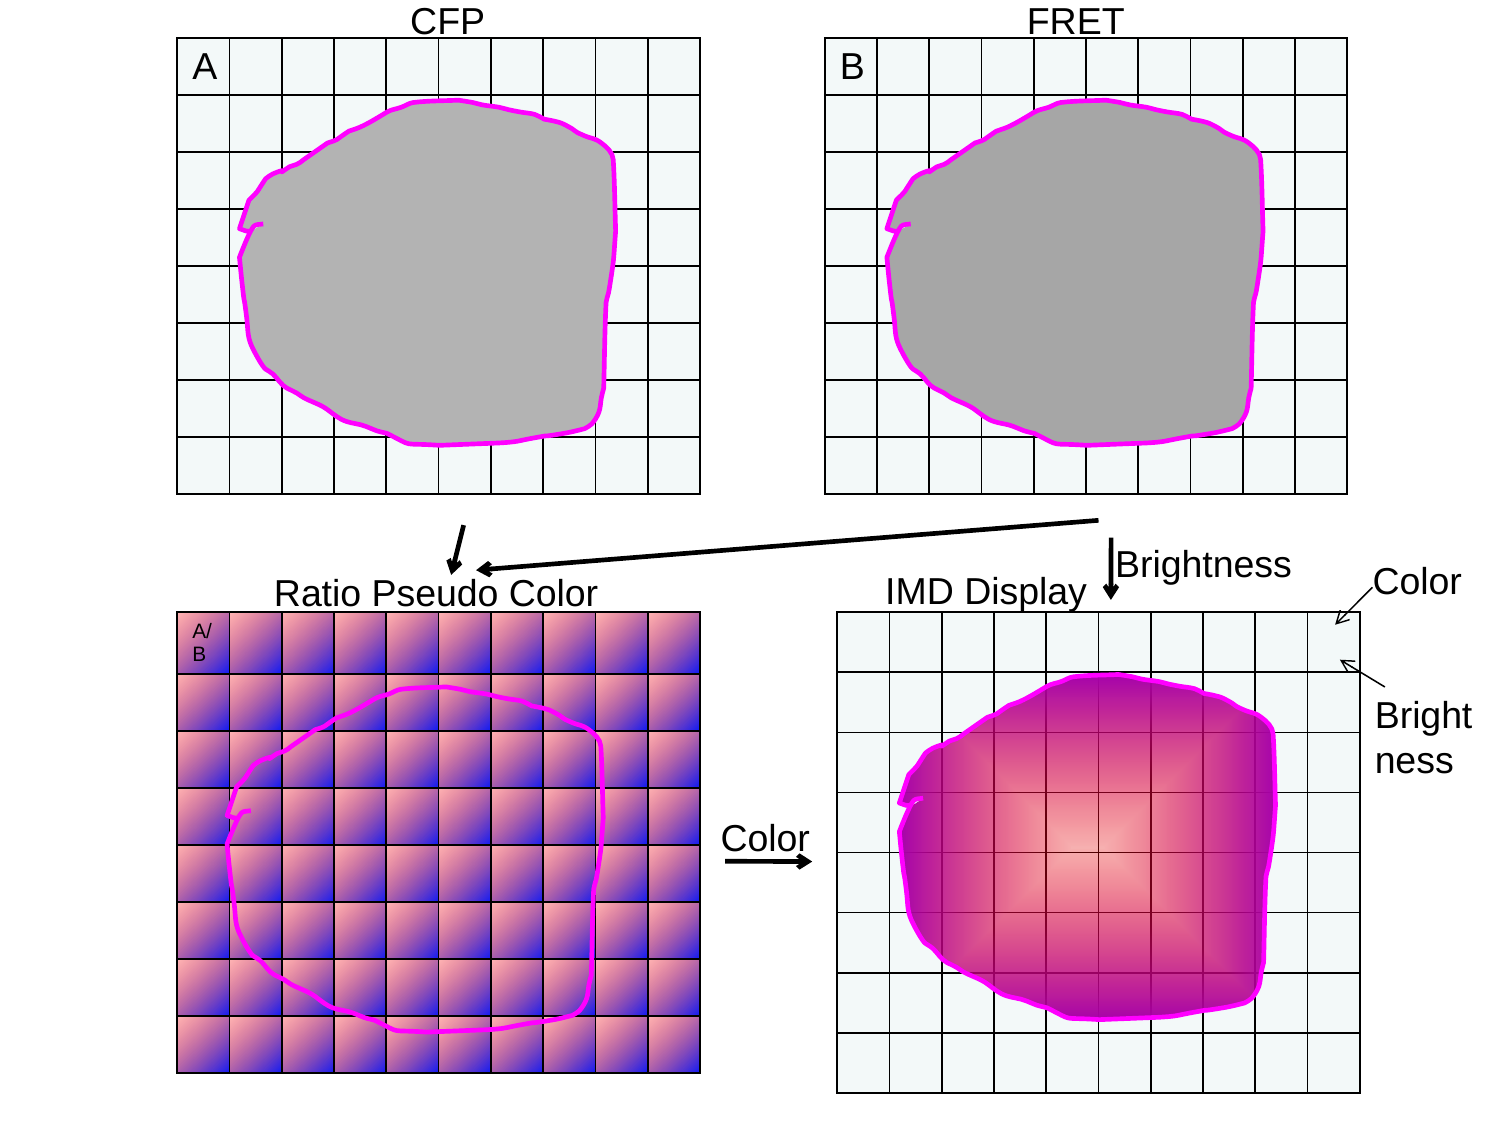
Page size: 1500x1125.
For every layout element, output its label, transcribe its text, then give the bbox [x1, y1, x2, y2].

table_cell [1191, 438, 1242, 493]
table_cell [178, 903, 229, 958]
table_cell [1260, 153, 1294, 208]
table_cell [649, 210, 699, 265]
table_cell [283, 153, 310, 169]
table_header [1035, 50, 1085, 94]
table_cell [230, 267, 246, 322]
table_cell [1099, 1034, 1150, 1092]
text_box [1334, 587, 1373, 625]
table_cell [1274, 733, 1307, 792]
table_cell [838, 793, 889, 852]
table_cell [230, 210, 248, 265]
text_box Brightness [1102, 532, 1307, 593]
table_header [878, 39, 928, 94]
text_box [226, 686, 605, 1033]
table_cell [230, 324, 275, 379]
table_cell [596, 903, 647, 958]
table_cell [1121, 673, 1150, 679]
text_box [238, 99, 617, 447]
table_header [838, 613, 889, 671]
table_cell [995, 1034, 1045, 1092]
table_cell [607, 267, 647, 322]
table_cell [878, 96, 928, 151]
text_box [886, 99, 1264, 447]
table_cell [335, 417, 385, 436]
table_cell [838, 673, 889, 732]
table_cell [439, 675, 490, 693]
table_cell [1152, 1012, 1202, 1032]
table_cell [1256, 673, 1307, 732]
table_cell [492, 675, 542, 706]
table_cell [1204, 673, 1254, 712]
table_cell [982, 96, 1033, 139]
table_cell [878, 381, 928, 436]
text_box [475, 520, 1099, 571]
table_header [649, 613, 699, 673]
table_header [387, 39, 438, 94]
table_header [335, 622, 385, 673]
table_cell [1308, 913, 1359, 972]
table_cell [230, 903, 253, 958]
table_cell [838, 733, 889, 792]
table_cell [649, 732, 699, 787]
table_cell [649, 960, 699, 1015]
table_cell [649, 381, 699, 436]
table_cell [1035, 96, 1085, 110]
table_cell [1296, 210, 1346, 265]
table_cell [544, 438, 595, 493]
table_cell [649, 789, 699, 844]
table_header A/B [178, 613, 229, 673]
table_cell [230, 960, 281, 1015]
table_cell [335, 675, 385, 717]
table_cell [178, 267, 229, 322]
table_cell [943, 673, 993, 732]
table_cell [596, 438, 647, 493]
table_header [1308, 613, 1359, 671]
table_header A [178, 39, 229, 94]
table_cell [930, 153, 957, 169]
table_header [596, 39, 647, 94]
table_cell [544, 96, 595, 138]
table_header [1296, 39, 1346, 94]
table_cell [178, 96, 229, 151]
table_cell [826, 267, 876, 322]
table_cell [596, 675, 647, 730]
table_cell [596, 1017, 647, 1072]
table_cell [1272, 793, 1307, 852]
table_cell [603, 789, 647, 844]
table_cell [649, 267, 699, 322]
table_header [230, 613, 281, 673]
table_cell [649, 96, 699, 151]
table_cell [826, 210, 876, 265]
table_cell [559, 423, 595, 436]
table_cell [1099, 1019, 1150, 1032]
table_cell [826, 438, 876, 493]
table_cell [439, 96, 490, 105]
table_cell [943, 962, 960, 972]
table_header [1099, 613, 1150, 671]
table_cell [1047, 1034, 1098, 1092]
table_cell [1047, 1010, 1098, 1032]
table_cell [890, 733, 941, 792]
table_cell [230, 789, 234, 801]
table_cell [1191, 96, 1242, 137]
table_cell [1207, 423, 1242, 436]
table_cell [178, 153, 229, 208]
table_cell [826, 381, 876, 436]
table_cell [1253, 324, 1294, 379]
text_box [432, 543, 470, 557]
table_cell [838, 974, 889, 1032]
table_cell [1204, 998, 1254, 1032]
table_cell [995, 992, 1045, 1032]
table_cell [178, 324, 229, 379]
table_cell [1087, 445, 1137, 493]
table_header [930, 39, 981, 94]
table_cell [230, 381, 281, 436]
table_cell [230, 732, 281, 787]
table_cell [335, 438, 385, 493]
table_cell [335, 1010, 353, 1015]
table_cell [596, 96, 647, 151]
table_cell [649, 1017, 699, 1072]
table_cell [890, 974, 941, 1032]
table_cell [178, 438, 229, 493]
table_cell [283, 388, 333, 436]
table_header [335, 39, 385, 94]
table_cell [605, 324, 647, 379]
table_cell [1204, 1034, 1254, 1092]
table_cell [1296, 438, 1346, 493]
table_cell [982, 417, 1033, 436]
table_cell [838, 913, 889, 972]
table_header [943, 620, 993, 671]
table_cell [890, 793, 908, 852]
table_header [283, 39, 333, 94]
table_cell [283, 96, 333, 151]
text_box CFP [395, 0, 501, 50]
table_header [1191, 39, 1242, 94]
text_box [898, 673, 1277, 1021]
table_cell [230, 818, 236, 832]
table_cell [943, 733, 962, 743]
table_cell [613, 153, 647, 208]
table_header B [826, 39, 876, 94]
text_box Color [1358, 549, 1477, 610]
table_header [649, 39, 699, 94]
table_cell [1139, 96, 1190, 116]
table_header [1204, 613, 1254, 671]
table_cell [283, 981, 333, 1015]
table_cell [283, 675, 333, 730]
table_cell [1035, 438, 1085, 493]
table_cell [878, 324, 922, 379]
table_cell [387, 96, 438, 110]
table_cell [649, 903, 699, 958]
table_cell [492, 1023, 542, 1072]
table_cell [614, 210, 647, 265]
table_header [283, 622, 333, 673]
table_cell [890, 1034, 941, 1092]
table_cell [1308, 793, 1359, 852]
table_cell [1047, 673, 1098, 684]
text_box Brightness [1360, 683, 1497, 789]
table_header [1139, 39, 1190, 94]
table_cell [890, 913, 941, 972]
table_header [995, 620, 1045, 671]
table_cell [826, 153, 876, 208]
table_cell [878, 210, 896, 265]
table_cell [1308, 974, 1359, 1032]
table_cell [178, 846, 229, 901]
table_cell [230, 675, 281, 730]
table_cell [1256, 1034, 1307, 1092]
table_cell [544, 675, 595, 730]
table_cell [878, 153, 928, 208]
table_cell [1296, 96, 1346, 151]
table_cell [838, 1034, 889, 1092]
table_cell [230, 438, 281, 493]
table_cell [335, 1017, 385, 1072]
table_cell [596, 846, 647, 901]
table_cell [1266, 853, 1307, 912]
table_cell [1308, 1034, 1359, 1092]
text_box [1339, 659, 1386, 688]
table_cell [943, 1034, 993, 1092]
text_box Color [705, 806, 825, 866]
table_cell [1296, 153, 1346, 208]
table_header [1152, 613, 1202, 671]
table_cell [878, 267, 893, 322]
table_cell [1152, 673, 1202, 690]
table_cell [930, 438, 981, 493]
table_cell [930, 387, 981, 436]
table_cell [1139, 438, 1190, 493]
table_cell [283, 1017, 333, 1072]
table_header [1256, 613, 1307, 671]
table_cell [596, 732, 647, 787]
table_cell [178, 732, 229, 787]
table_cell [1152, 1034, 1202, 1092]
table_cell [1296, 267, 1346, 322]
table_cell [649, 846, 699, 901]
table_header [1047, 620, 1098, 671]
table_cell [178, 675, 229, 730]
table_cell [178, 1017, 229, 1072]
table_cell [982, 438, 1033, 493]
table_cell [1308, 853, 1359, 912]
table_header [1244, 39, 1294, 94]
table_cell [649, 675, 699, 730]
table_cell [1308, 673, 1359, 732]
table_header [492, 39, 542, 94]
table_header [544, 39, 595, 94]
table_cell [1308, 733, 1359, 792]
table_cell [1263, 913, 1307, 972]
table_cell [387, 675, 438, 693]
table_header [387, 622, 438, 673]
table_header [982, 39, 1033, 94]
table_header [492, 622, 542, 673]
table_cell [649, 153, 699, 208]
table_cell [1296, 381, 1346, 436]
table_cell [492, 438, 542, 493]
table_cell [596, 960, 647, 1015]
text_box IMD Display [870, 578, 1102, 620]
table_cell [1244, 438, 1294, 493]
table_header [544, 622, 595, 673]
table_cell [1256, 974, 1307, 1032]
table_cell [878, 438, 928, 493]
table_cell [577, 960, 595, 1015]
table_header [439, 50, 490, 94]
table_cell [995, 673, 1045, 713]
table_cell [1087, 96, 1137, 105]
table_cell [596, 381, 647, 436]
text_box Ratio Pseudo Color [259, 561, 614, 622]
table_cell [544, 1017, 595, 1072]
table_cell [649, 324, 699, 379]
table_cell [943, 974, 993, 1032]
table_cell [890, 673, 941, 732]
table_cell [283, 732, 309, 750]
table_header [596, 613, 647, 673]
table_cell [178, 789, 229, 844]
table_cell [178, 381, 229, 436]
table_cell [335, 96, 385, 139]
table_cell [1296, 324, 1346, 379]
table_header [439, 622, 490, 673]
table_header [890, 620, 941, 671]
table_cell [826, 96, 876, 151]
table_cell [838, 853, 889, 912]
table_cell [492, 96, 542, 116]
table_cell [1244, 381, 1294, 436]
table_cell [178, 960, 229, 1015]
table_cell [439, 1031, 490, 1072]
table_cell [283, 438, 333, 493]
table_cell [1262, 210, 1294, 265]
table_cell [387, 438, 438, 493]
table_header [1087, 50, 1137, 94]
table_cell [178, 210, 229, 265]
table_cell [439, 445, 490, 493]
table_cell [1244, 96, 1294, 151]
table_cell [1254, 267, 1294, 322]
table_cell [230, 1017, 281, 1072]
table_cell [649, 438, 699, 493]
text_box FRET [1012, 0, 1140, 50]
table_cell [230, 153, 281, 208]
table_cell [930, 96, 981, 151]
table_header [230, 39, 281, 94]
table_cell [230, 96, 281, 151]
table_cell [826, 324, 876, 379]
table_cell [387, 1028, 438, 1072]
table_cell [890, 853, 907, 912]
